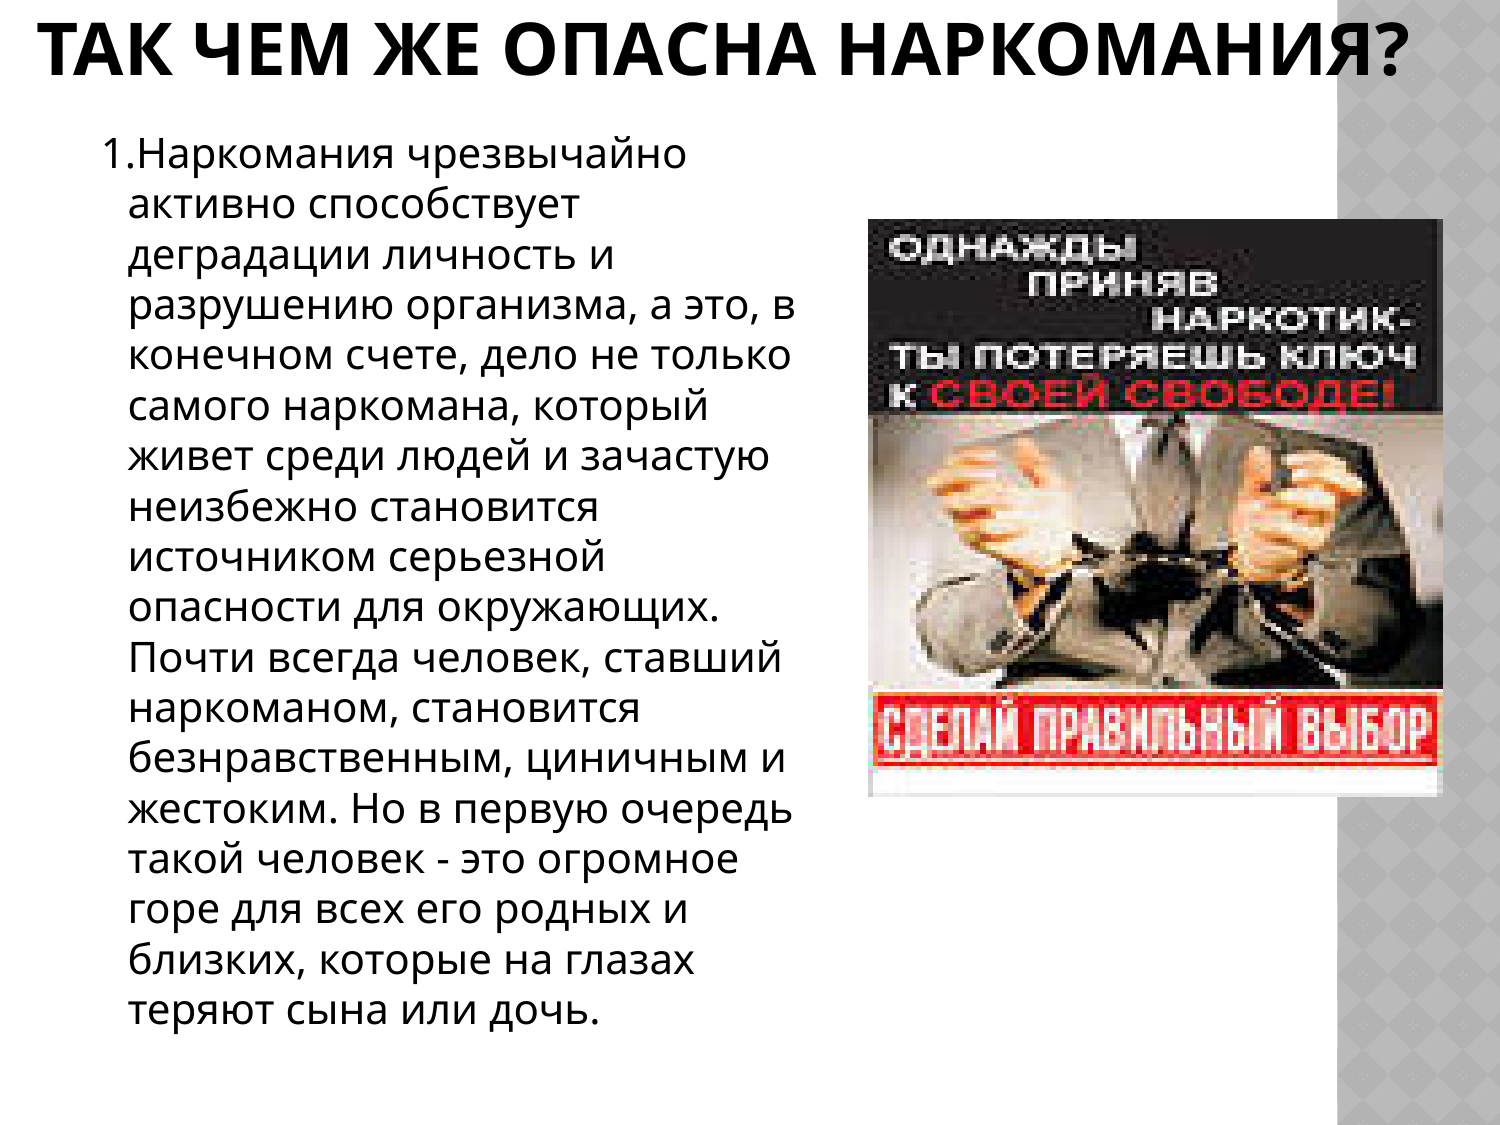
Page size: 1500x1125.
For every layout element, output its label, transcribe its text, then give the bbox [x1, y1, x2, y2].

list 1.Наркомания чрезвычайно активно способствует деградации личность и разрушению организма, а это, в конечном счете, дело не только самого наркомана, который живет среди людей и зачастую неизбежно становится источником серьезной опасности для окружающих. Почти всегда человек, ставший наркоманом, становится безнравственным, циничным и жестоким. Но в первую очередь такой человек - это огромное горе для всех его родных и близких, которые на глазах теряют сына или дочь. [75, 101, 833, 1094]
title Так чем же опасна наркомания? [29, 0, 1436, 90]
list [867, 219, 1443, 797]
